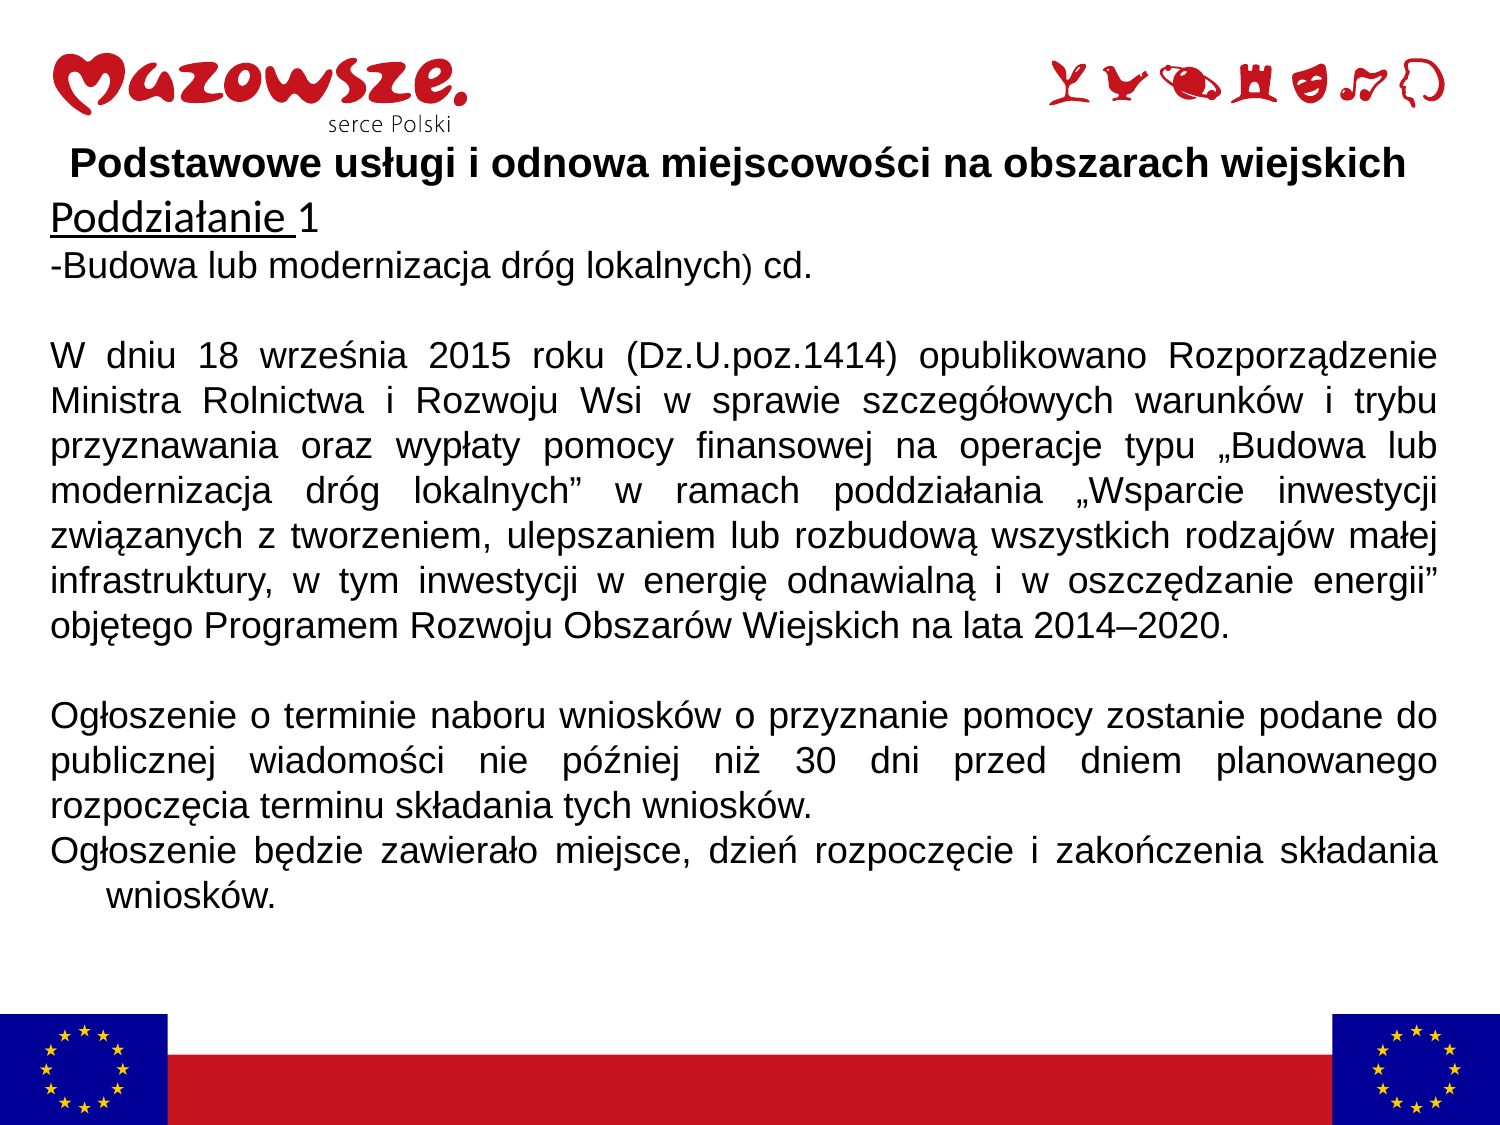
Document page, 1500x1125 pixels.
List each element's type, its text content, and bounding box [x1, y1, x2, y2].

text_box [178, 61, 224, 104]
text_box [1156, 61, 1225, 104]
text_box [1231, 64, 1278, 104]
text_box [128, 62, 175, 103]
text_box [353, 119, 359, 128]
text_box [414, 58, 453, 104]
text_box [53, 53, 125, 116]
text_box [1099, 62, 1152, 105]
text_box [224, 62, 262, 102]
text_box [1340, 67, 1388, 101]
text_box [1396, 54, 1448, 112]
text_box [1337, 64, 1391, 105]
text_box [1045, 57, 1094, 109]
text_box Podstawowe usługi i odnowa miejscowości na obszarach wiejskich Poddziałanie 1 -Budowa lub modernizacja dróg lokalnych) cd. W dniu 18 września 2015 roku (Dz.U.poz.1414) opublikowano Rozporządzenie Ministra Rolnictwa i Rozwoju Wsi w sprawie szczegółowych warunków i trybu przyznawania oraz wypłaty pomocy finansowej na operacje typu „Budowa lub modernizacja dróg lokalnych” w ramach poddziałania „Wsparcie inwestycji związanych z tworzeniem, ulepszaniem lub rozbudową wszystkich rodzajów małej infrastruktury, w tym inwestycji w energię odnawialną i w oszczędzanie energii” objętego Programem Rozwoju Obszarów Wiejskich na lata 2014–2020. Ogłoszenie o terminie naboru wniosków o przyznanie pomocy zostanie podane do publicznej wiadomości nie później niż 30 dni przed dniem planowanego rozpoczęcia terminu składania tych wniosków. Ogłoszenie będzie zawierało miejsce, dzień rozpoczęcie i zakończenia składania wniosków. [35, 128, 1453, 969]
text_box [1049, 60, 1090, 106]
picture [0, 1013, 168, 1125]
text_box [336, 57, 367, 104]
text_box [1399, 58, 1445, 108]
text_box [1159, 64, 1222, 101]
text_box [366, 61, 412, 104]
text_box [172, 1054, 1326, 1125]
text_box [436, 114, 444, 128]
text_box [1292, 63, 1328, 104]
text_box [392, 115, 402, 128]
picture [1331, 1013, 1500, 1125]
text_box [1102, 65, 1149, 101]
text_box [1288, 60, 1331, 107]
text_box [265, 66, 333, 104]
text_box [1227, 60, 1281, 107]
text_box [453, 91, 467, 107]
